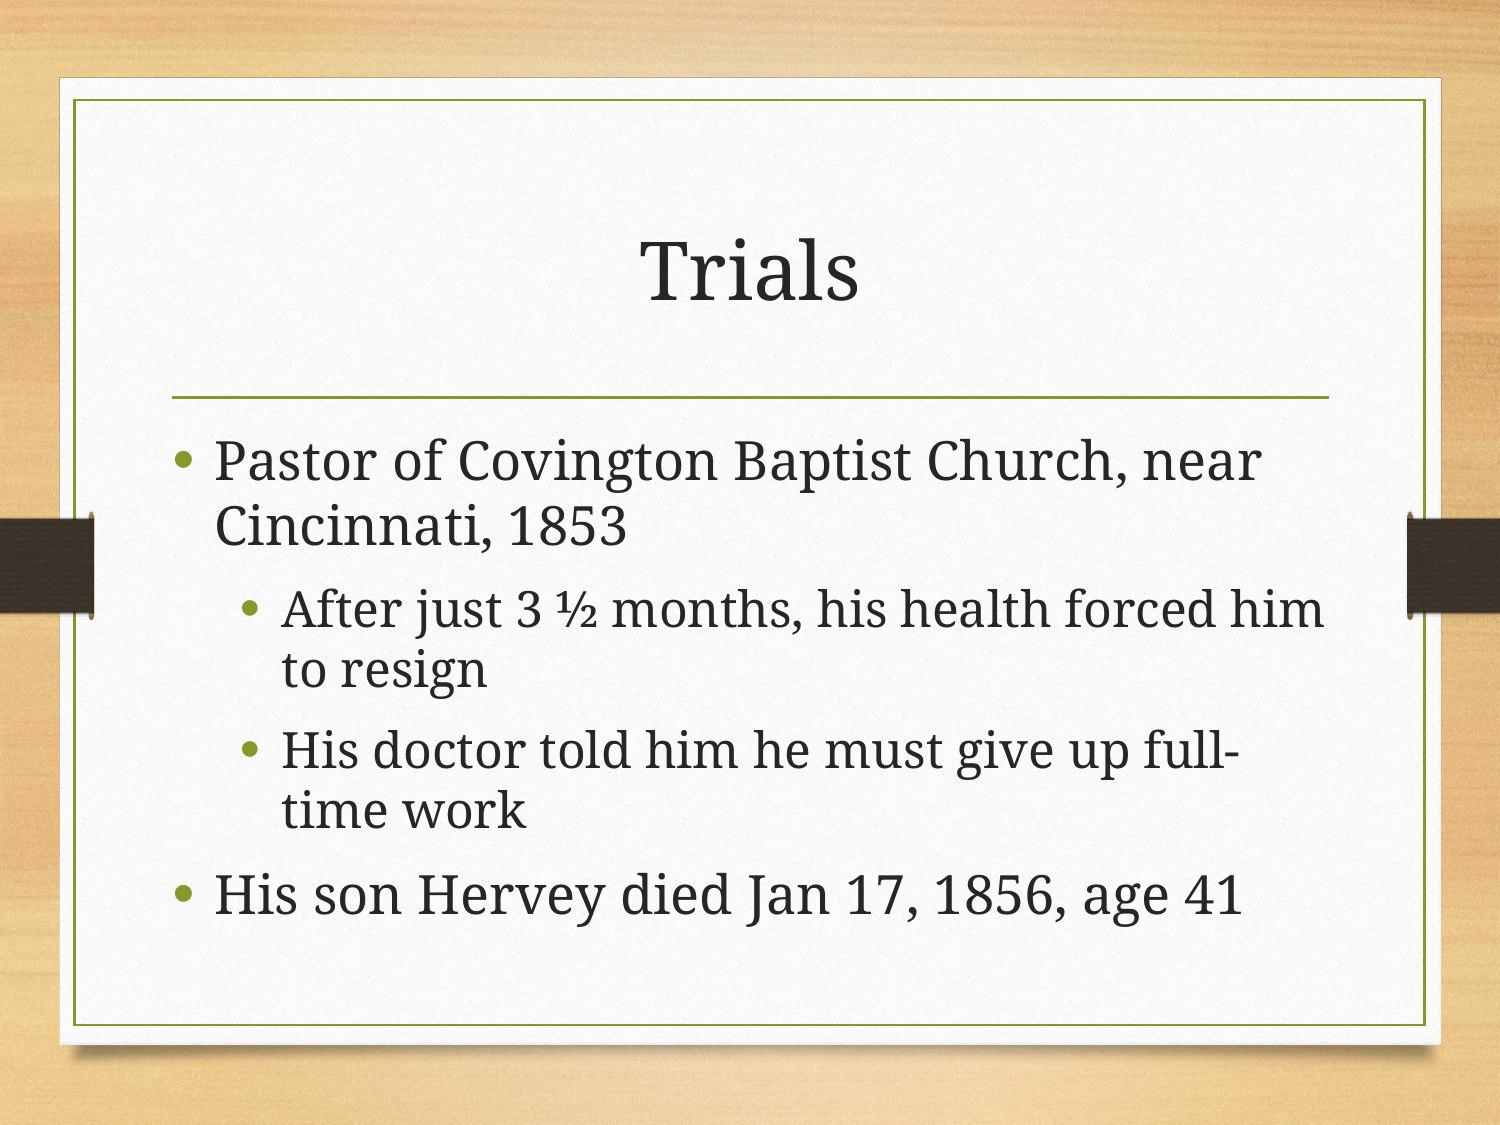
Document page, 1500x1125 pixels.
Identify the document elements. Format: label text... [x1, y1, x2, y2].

title Trials [159, 161, 1341, 375]
picture [0, 0, 1500, 1125]
list Pastor of Covington Baptist Church, near Cincinnati, 1853 After just 3 ½ months, his health forced him to resign His doctor told him he must give up full-time work His son Hervey died Jan 17, 1856, age 41 [159, 419, 1341, 964]
